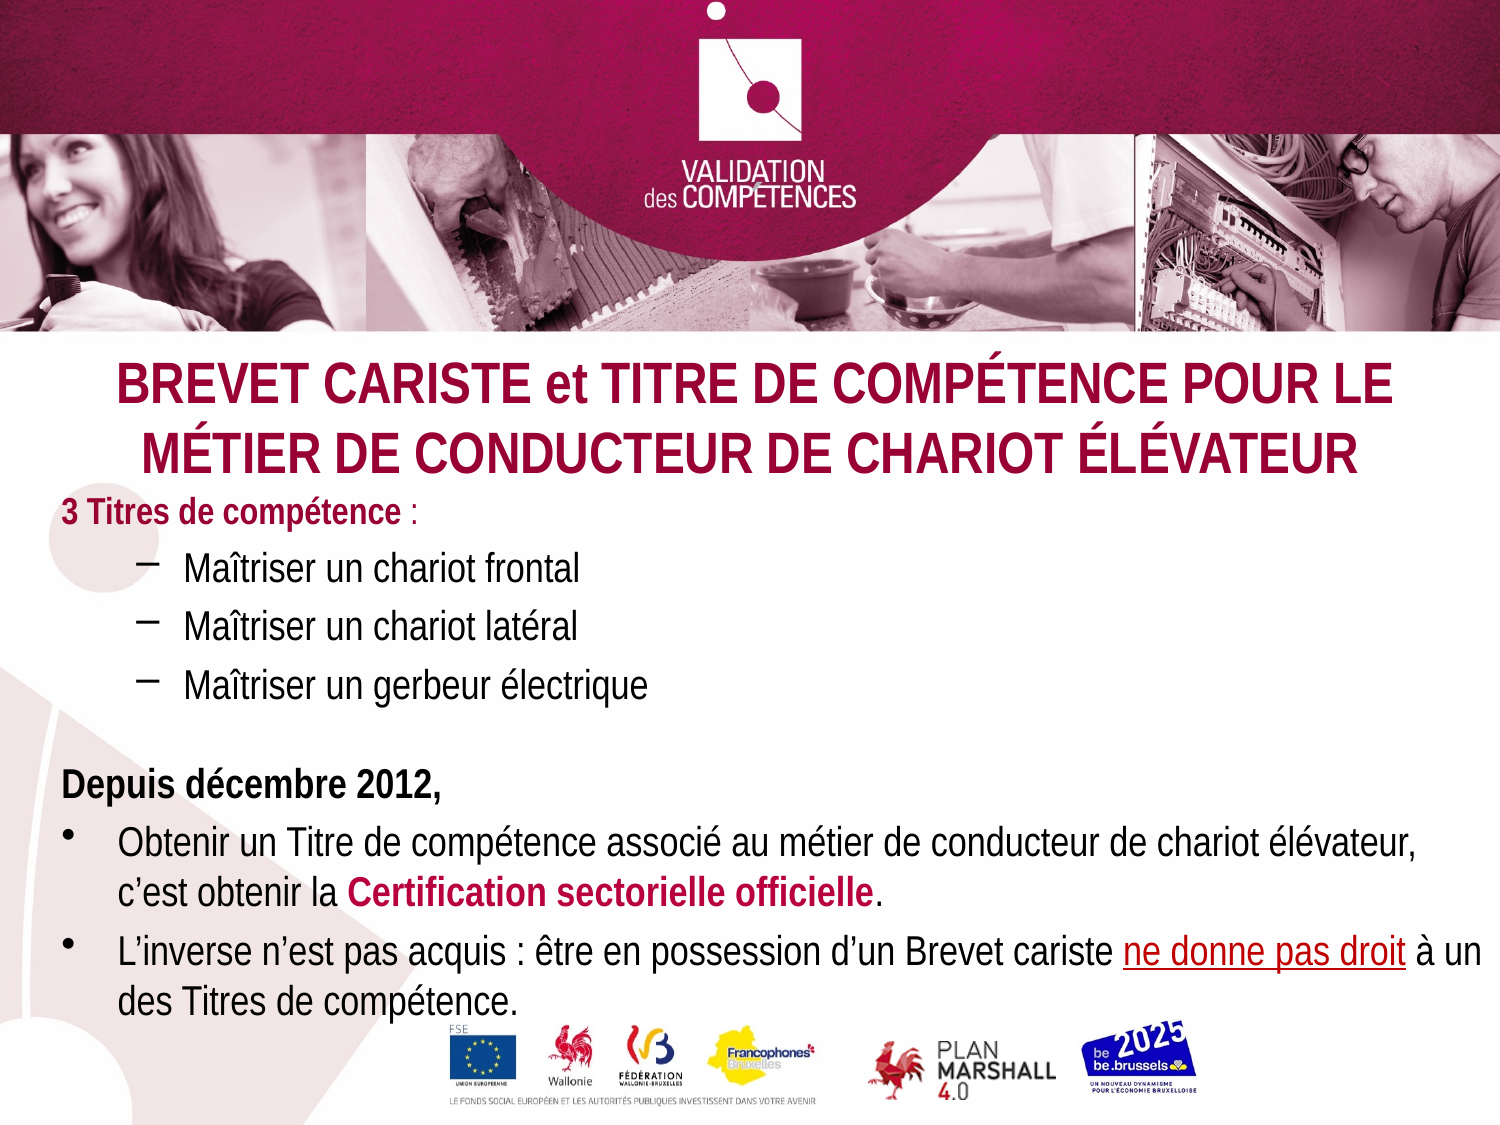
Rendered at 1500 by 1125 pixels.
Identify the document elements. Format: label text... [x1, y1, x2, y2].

picture [0, 0, 1500, 1125]
text_box brevet cariste et Titre de compétence pour le métier de conducteur de chariot élévateur [46, 338, 1465, 469]
text_box 3 Titres de compétence : Maîtriser un chariot frontal Maîtriser un chariot latéral Maîtriser un gerbeur électrique Depuis décembre 2012, Obtenir un Titre de compétence associé au métier de conducteur de chariot élévateur, c’est obtenir la Certification sectorielle officielle. L’inverse n’est pas acquis : être en possession d’un Brevet cariste ne donne pas droit à un des Titres de compétence. [46, 479, 1500, 1105]
